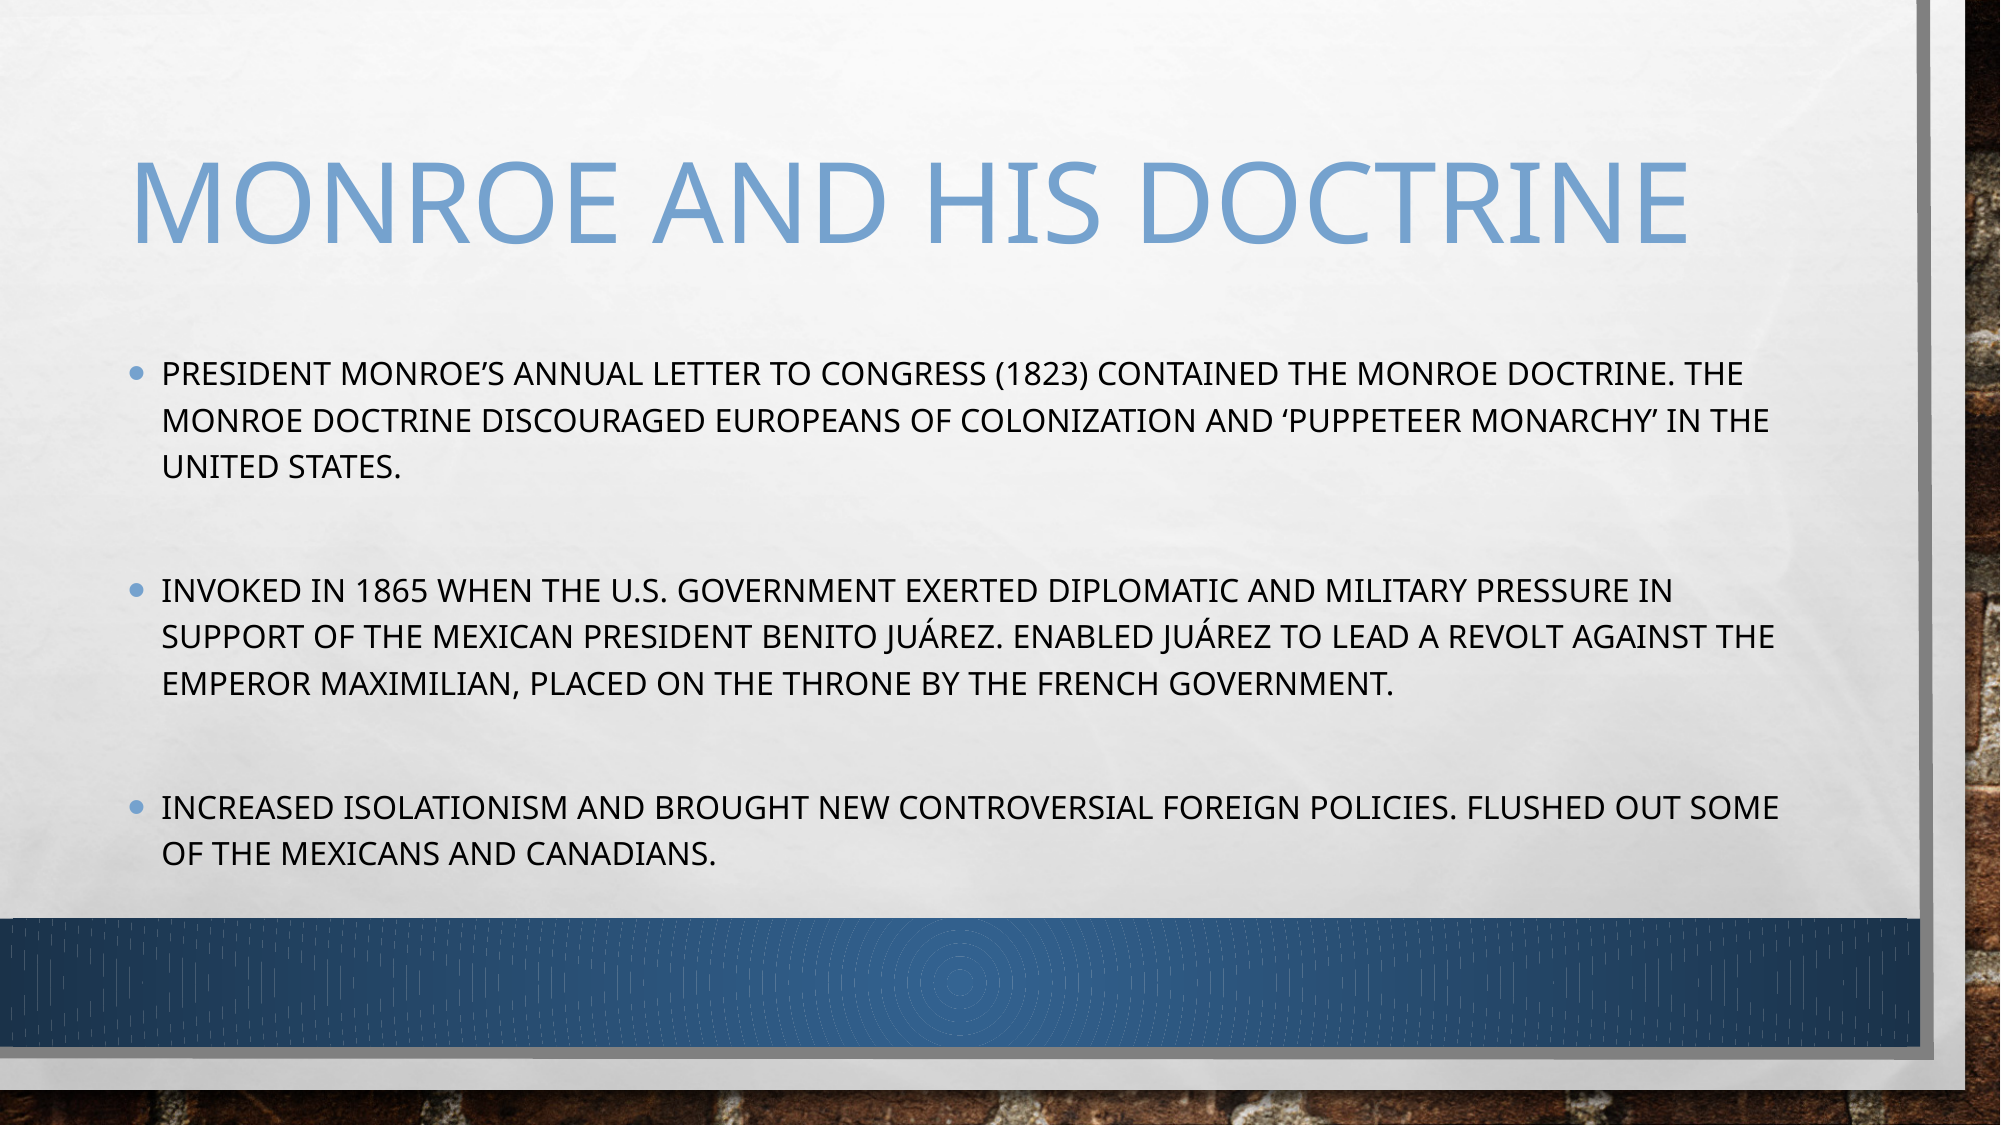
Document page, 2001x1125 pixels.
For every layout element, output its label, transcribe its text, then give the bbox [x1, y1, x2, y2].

picture [0, 0, 2000, 1125]
list President Monroe’s annual letter to congress (1823) contained the Monroe Doctrine. The Monroe Doctrine discouraged Europeans of colonization and ‘puppeteer monarchy’ in the United States. Invoked in 1865 when the U.S. government exerted diplomatic and military pressure in support of the Mexican President Benito Juárez. Enabled Juárez to lead a revolt against the Emperor Maximilian, placed on the throne by the French government. Increased isolationism and brought new controversial foreign policies. Flushed out some of the Mexicans and Canadians. [112, 338, 1818, 882]
title Monroe and his doctrine [112, 112, 1818, 302]
